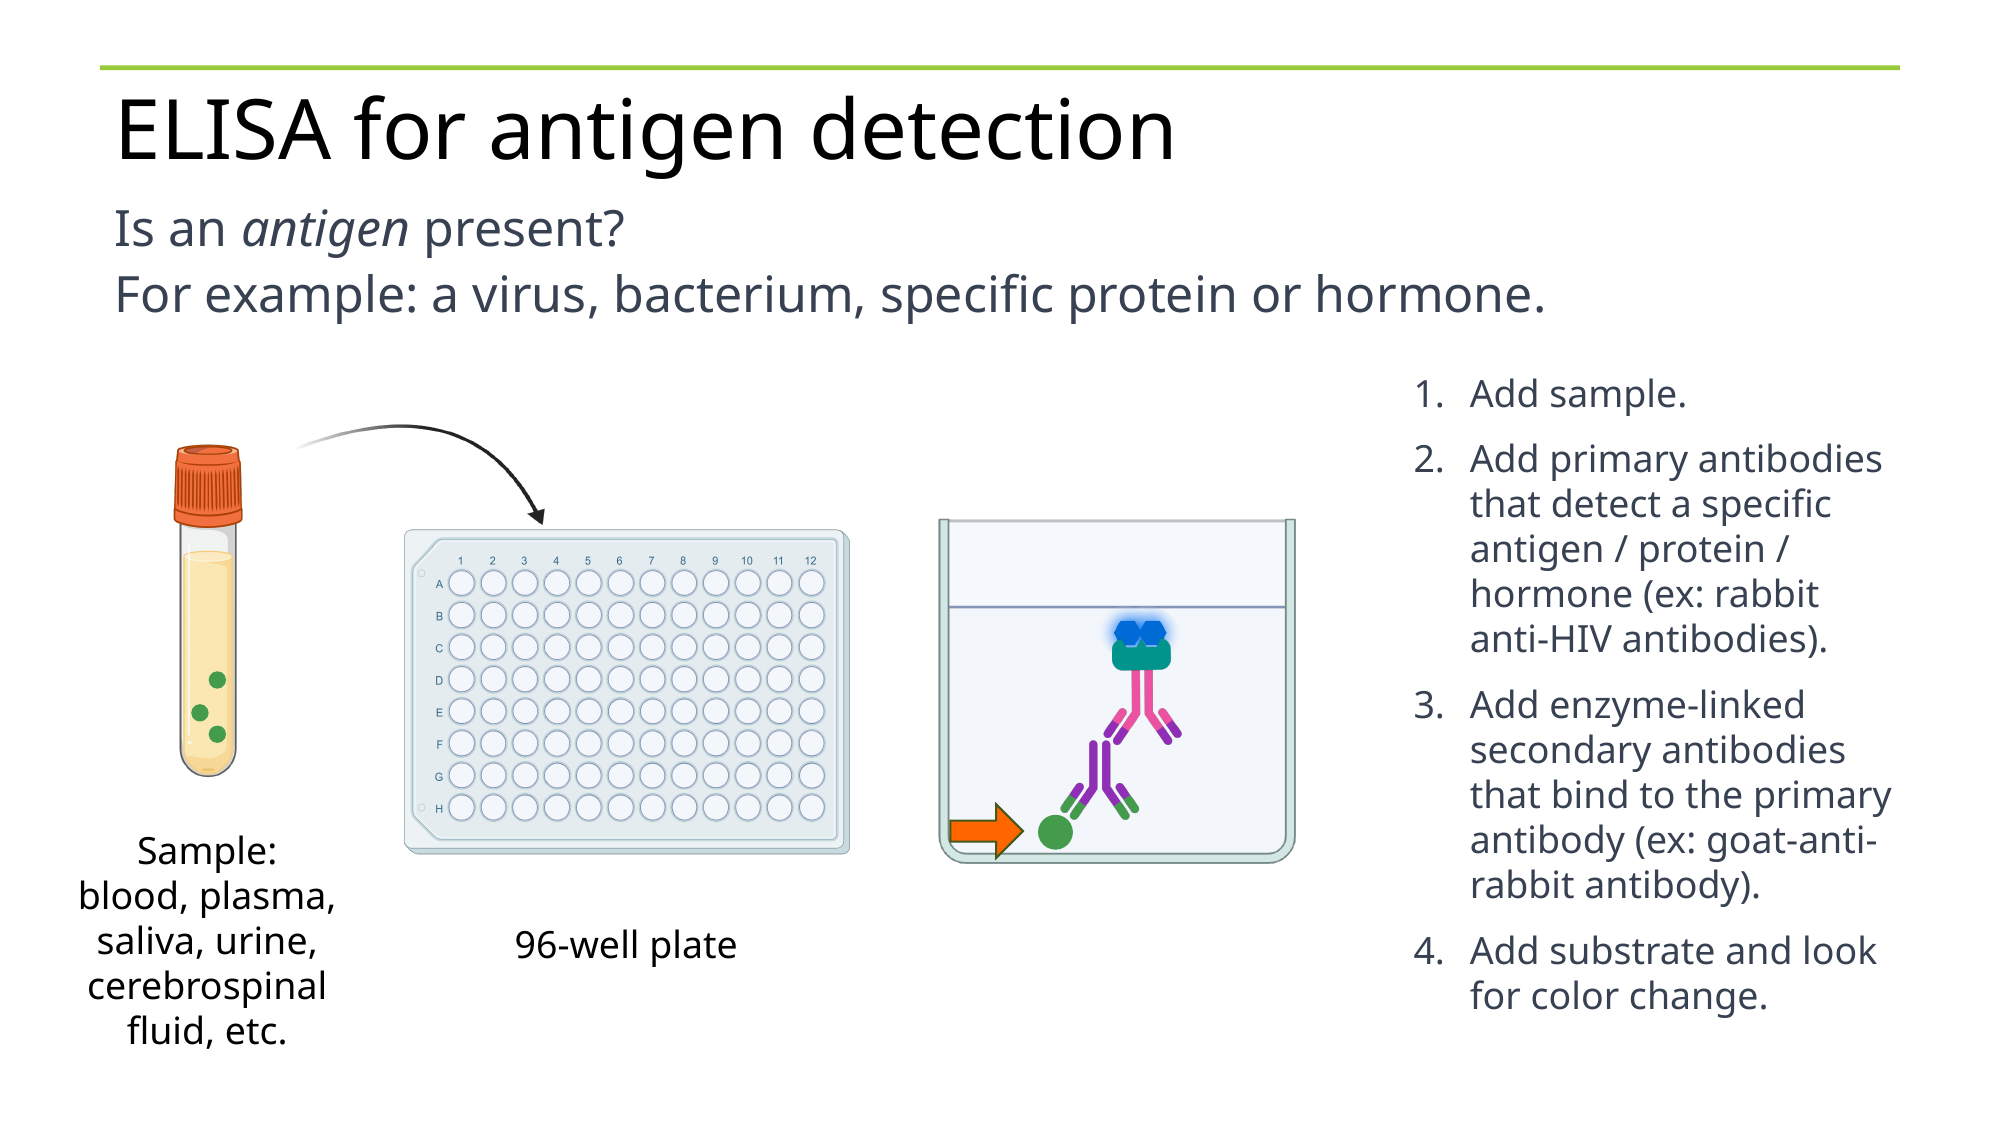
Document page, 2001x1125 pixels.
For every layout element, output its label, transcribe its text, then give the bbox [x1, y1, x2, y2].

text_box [1096, 620, 1192, 756]
title ELISA for antigen detection [99, 67, 1900, 198]
text_box Add sample. Add primary antibodies that detect a specific antigen / protein / hormone (ex: rabbit anti-HIV antibodies). Add enzyme-linked secondary antibodies that bind to the primary antibody (ex: goat-anti-rabbit antibody). Add substrate and look for color change. [1323, 362, 1915, 1025]
text_box 96-well plate [426, 913, 827, 974]
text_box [148, 408, 274, 809]
text_box Is an antigen present? For example: a virus, bacterium, specific protein or hormone. [99, 188, 1731, 330]
text_box Sample: blood, plasma, saliva, urine, cerebrospinal fluid, etc. [25, 819, 390, 1060]
picture [269, 398, 864, 859]
picture [917, 498, 1313, 880]
